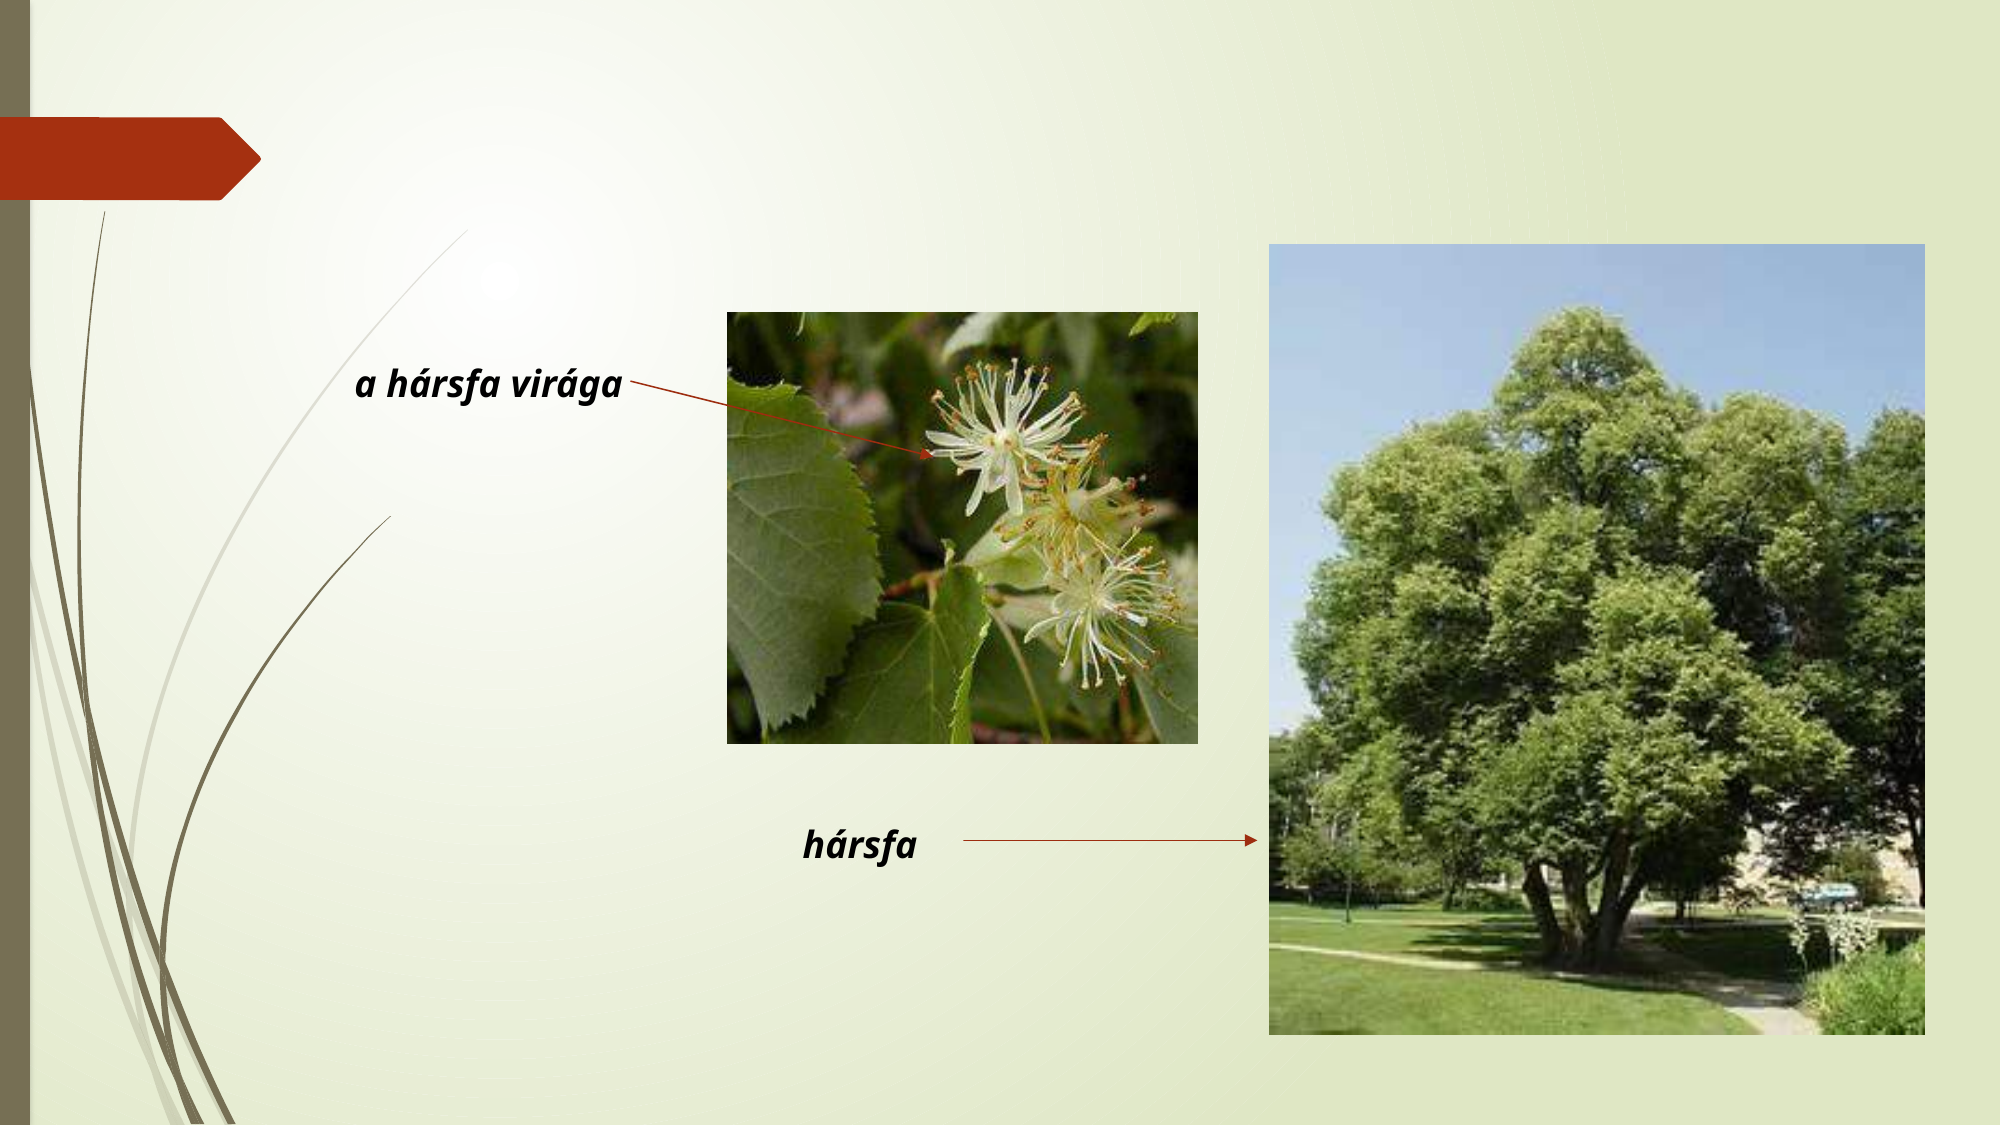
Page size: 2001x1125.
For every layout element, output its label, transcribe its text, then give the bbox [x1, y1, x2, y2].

picture [1269, 244, 1925, 1035]
list a hársfa virága hársfa [310, 352, 1264, 972]
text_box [630, 380, 934, 457]
picture [727, 312, 1198, 745]
